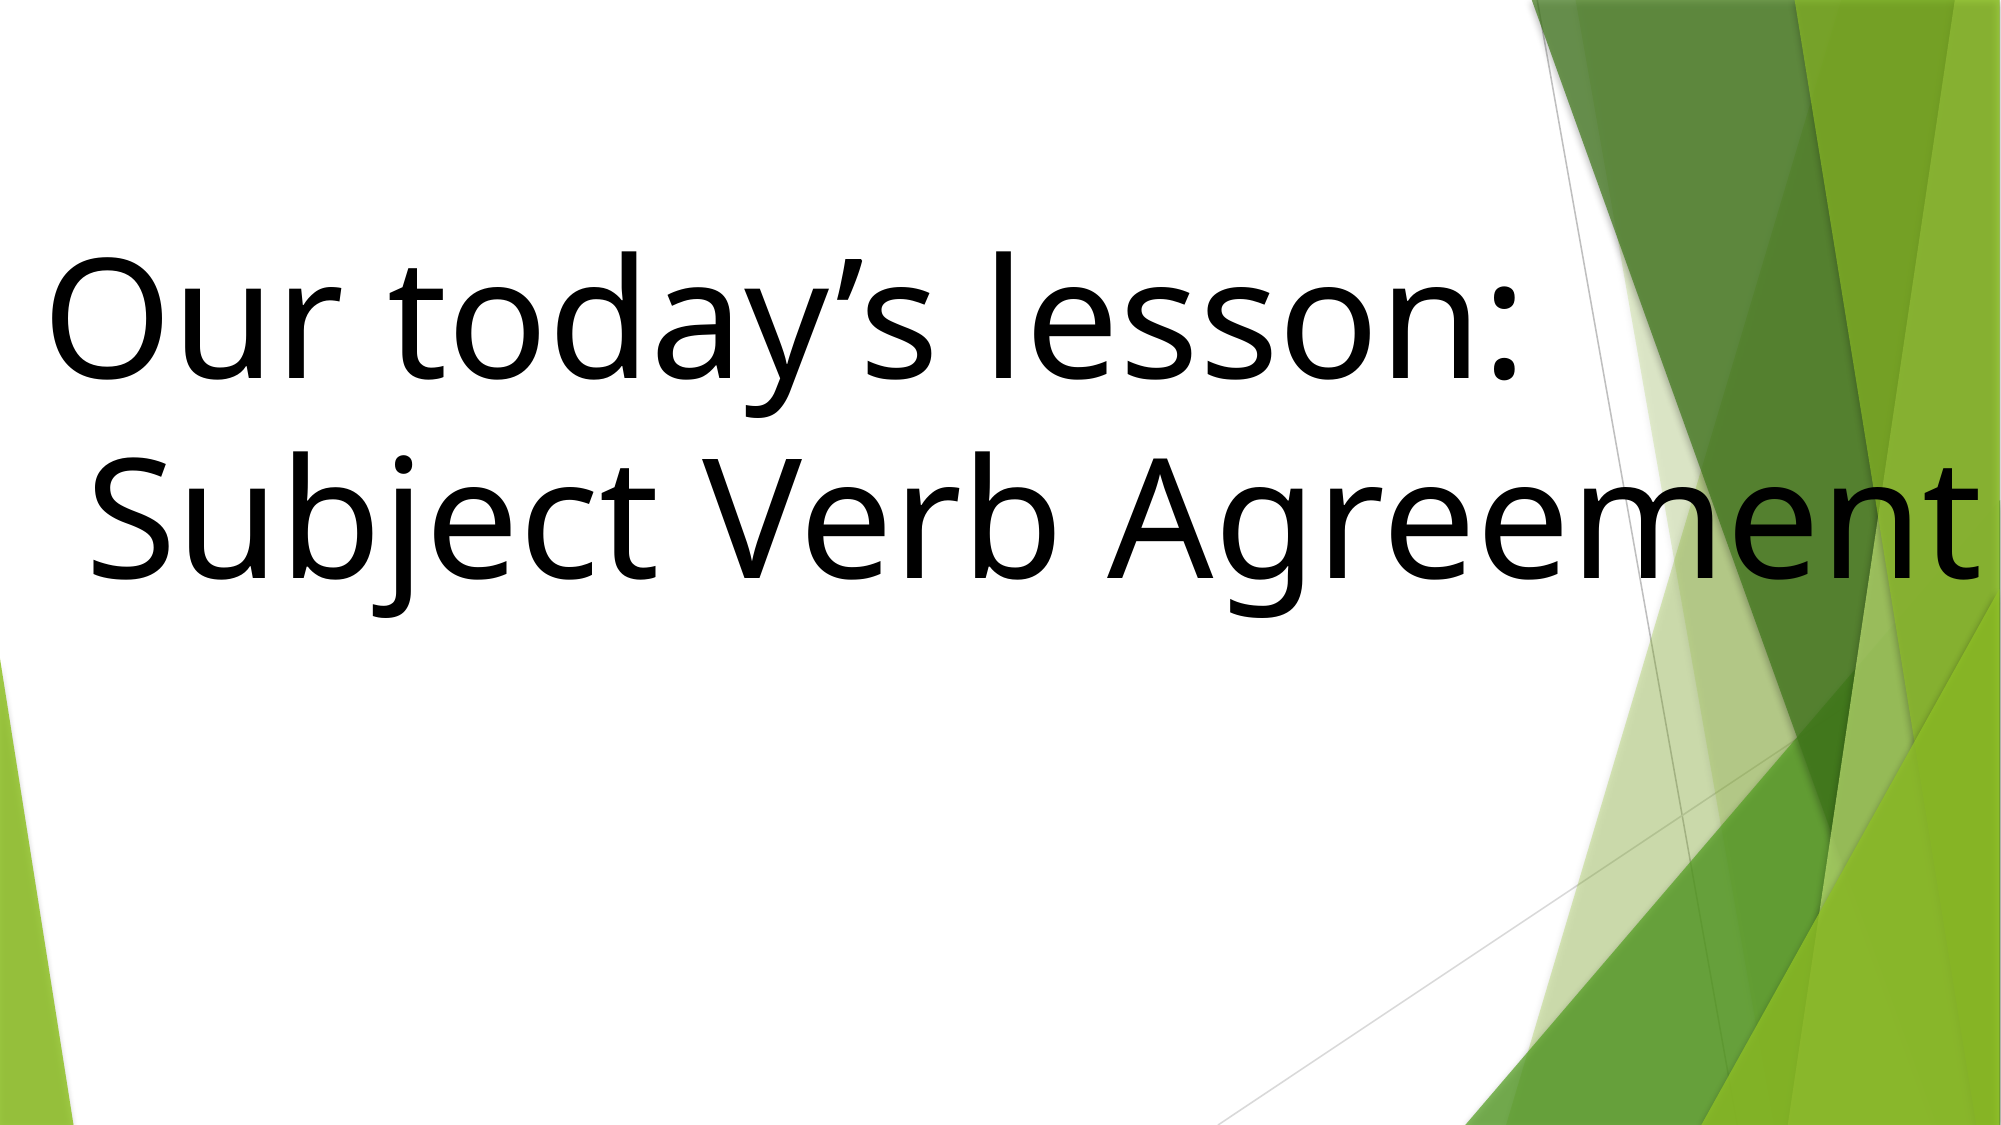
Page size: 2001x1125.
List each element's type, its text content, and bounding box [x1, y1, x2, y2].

text_box Our today’s lesson: Subject Verb Agreement [27, 204, 2000, 620]
